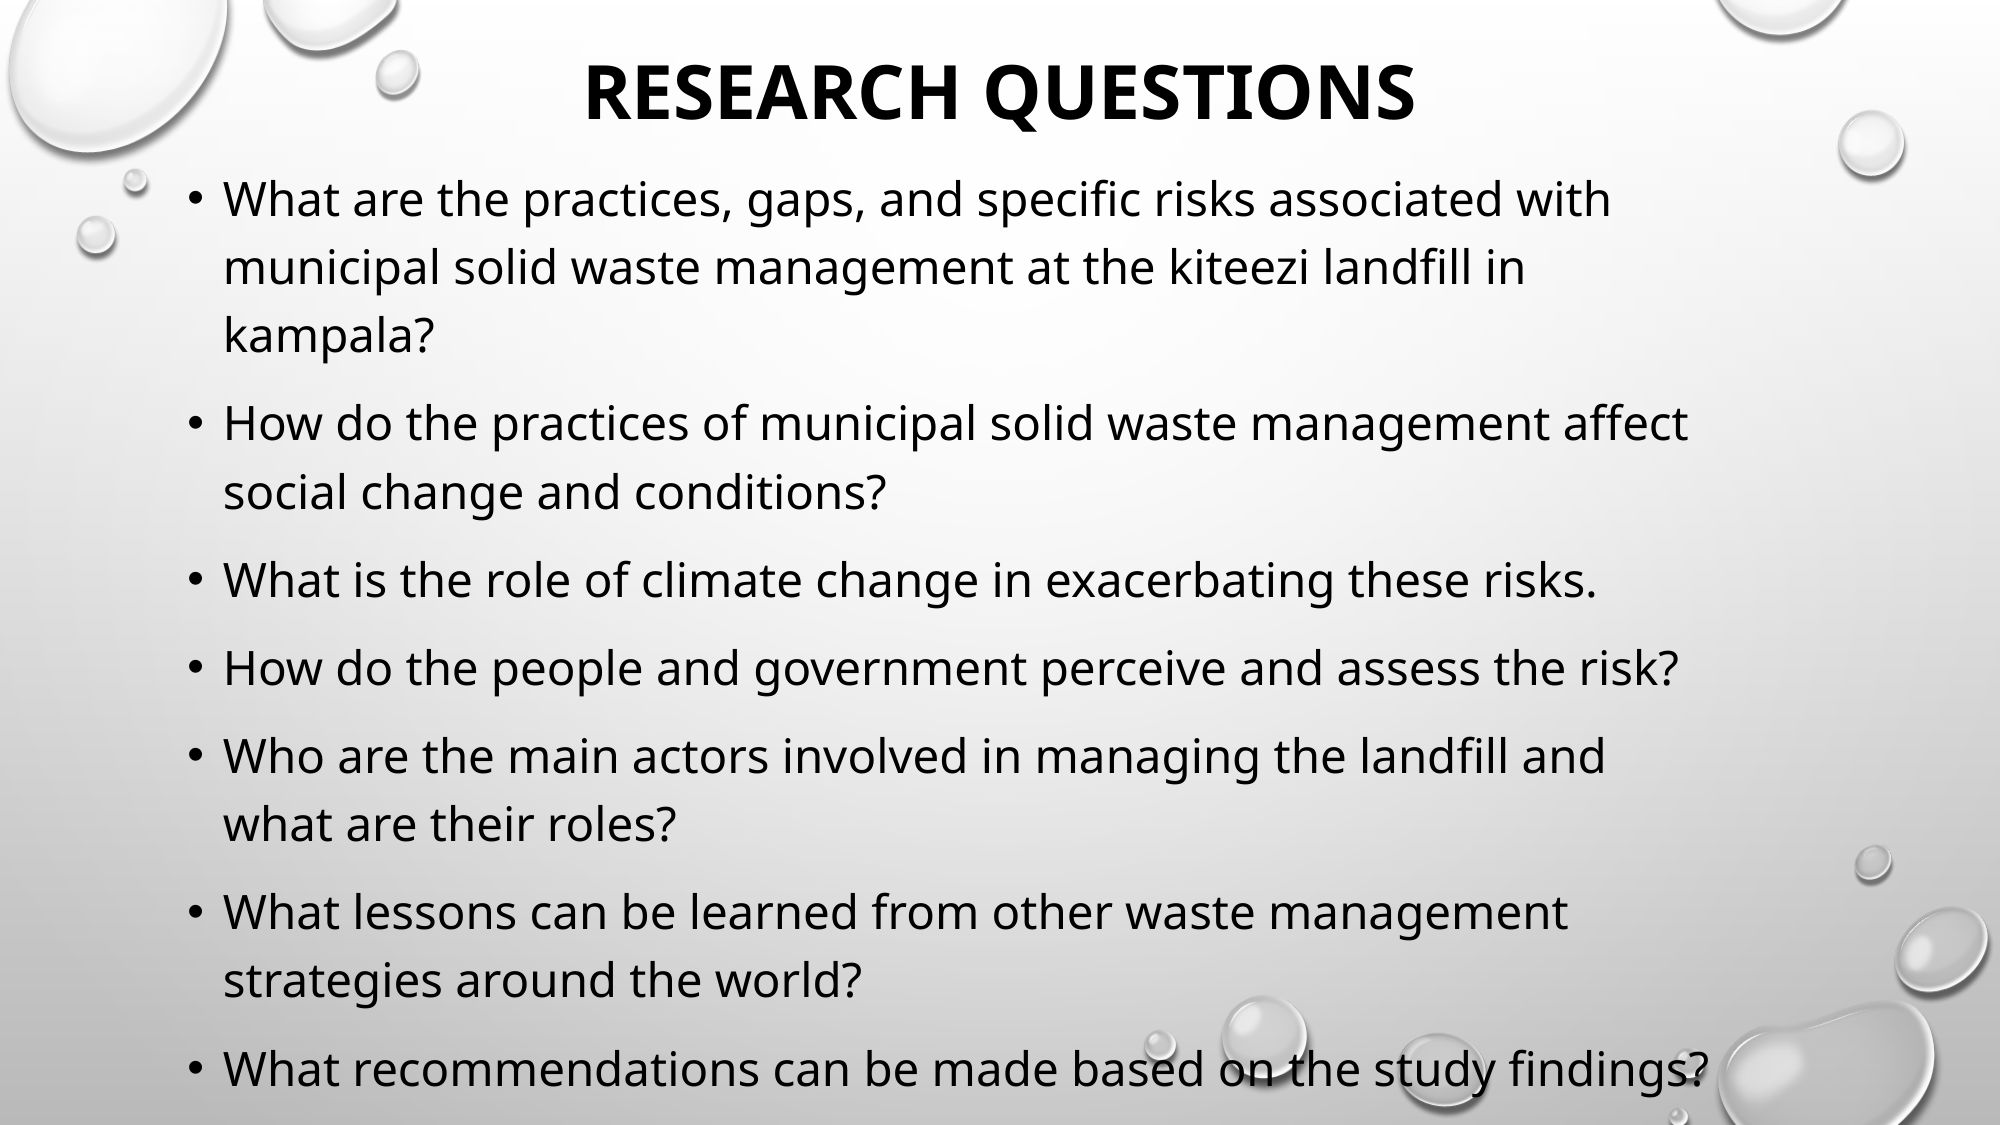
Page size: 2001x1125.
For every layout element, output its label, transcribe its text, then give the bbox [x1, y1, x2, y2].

picture [0, 0, 2000, 1125]
list What are the practices, gaps, and specific risks associated with municipal solid waste management at the kiteezi landfill in kampala? How do the practices of municipal solid waste management affect social change and conditions? What is the role of climate change in exacerbating these risks. How do the people and government perceive and assess the risk? Who are the main actors involved in managing the landfill and what are their roles? What lessons can be learned from other waste management strategies around the world? What recommendations can be made based on the study findings? [172, 149, 1731, 1125]
title Research Questions [268, 40, 1731, 149]
